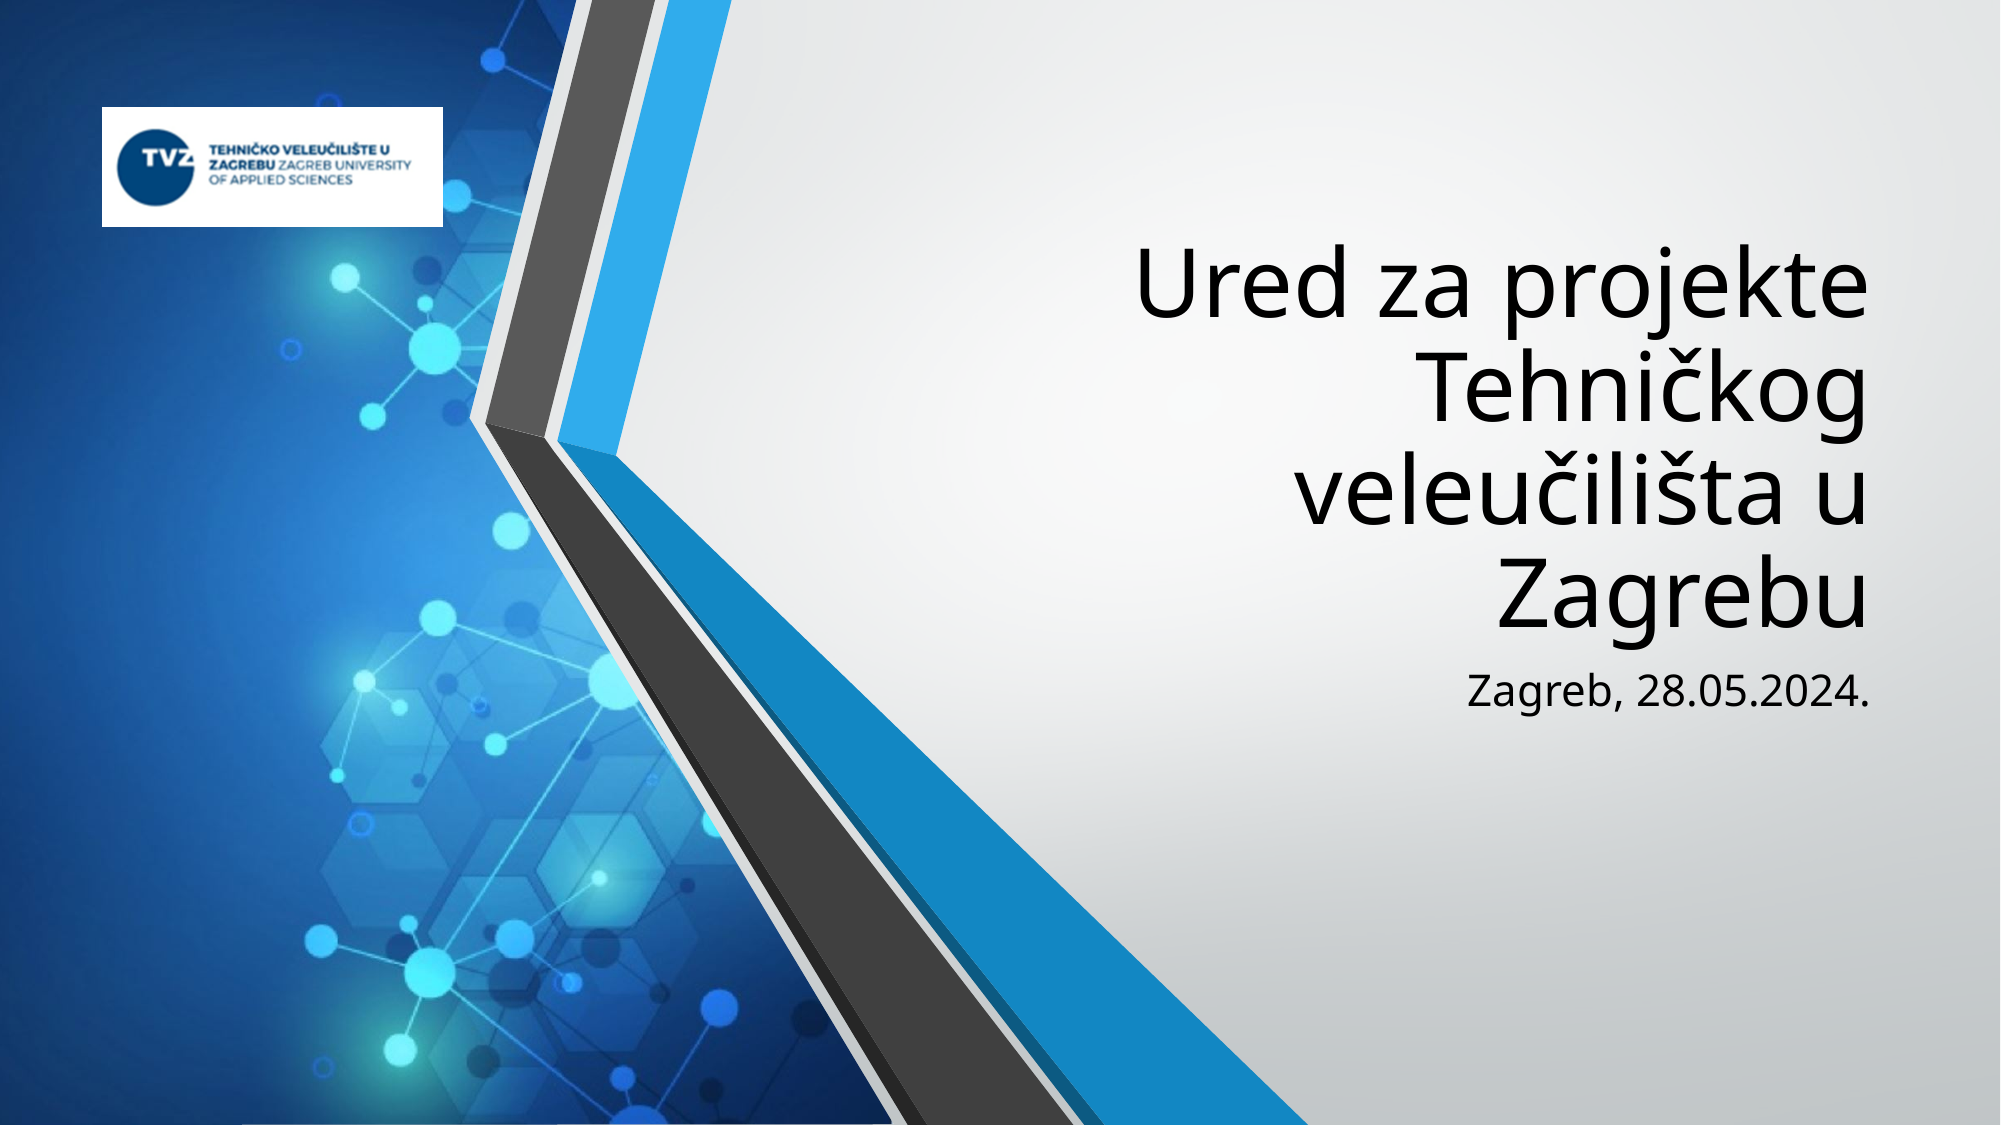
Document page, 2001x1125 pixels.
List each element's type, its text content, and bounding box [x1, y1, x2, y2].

subtitle Zagreb, 28.05.2024. [1309, 655, 1887, 884]
text_box [1309, 0, 2000, 1125]
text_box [894, 0, 1309, 1125]
title Ured za projekte Tehničkog veleučilišta u Zagrebu [1309, 226, 1887, 655]
picture [0, 0, 894, 1125]
